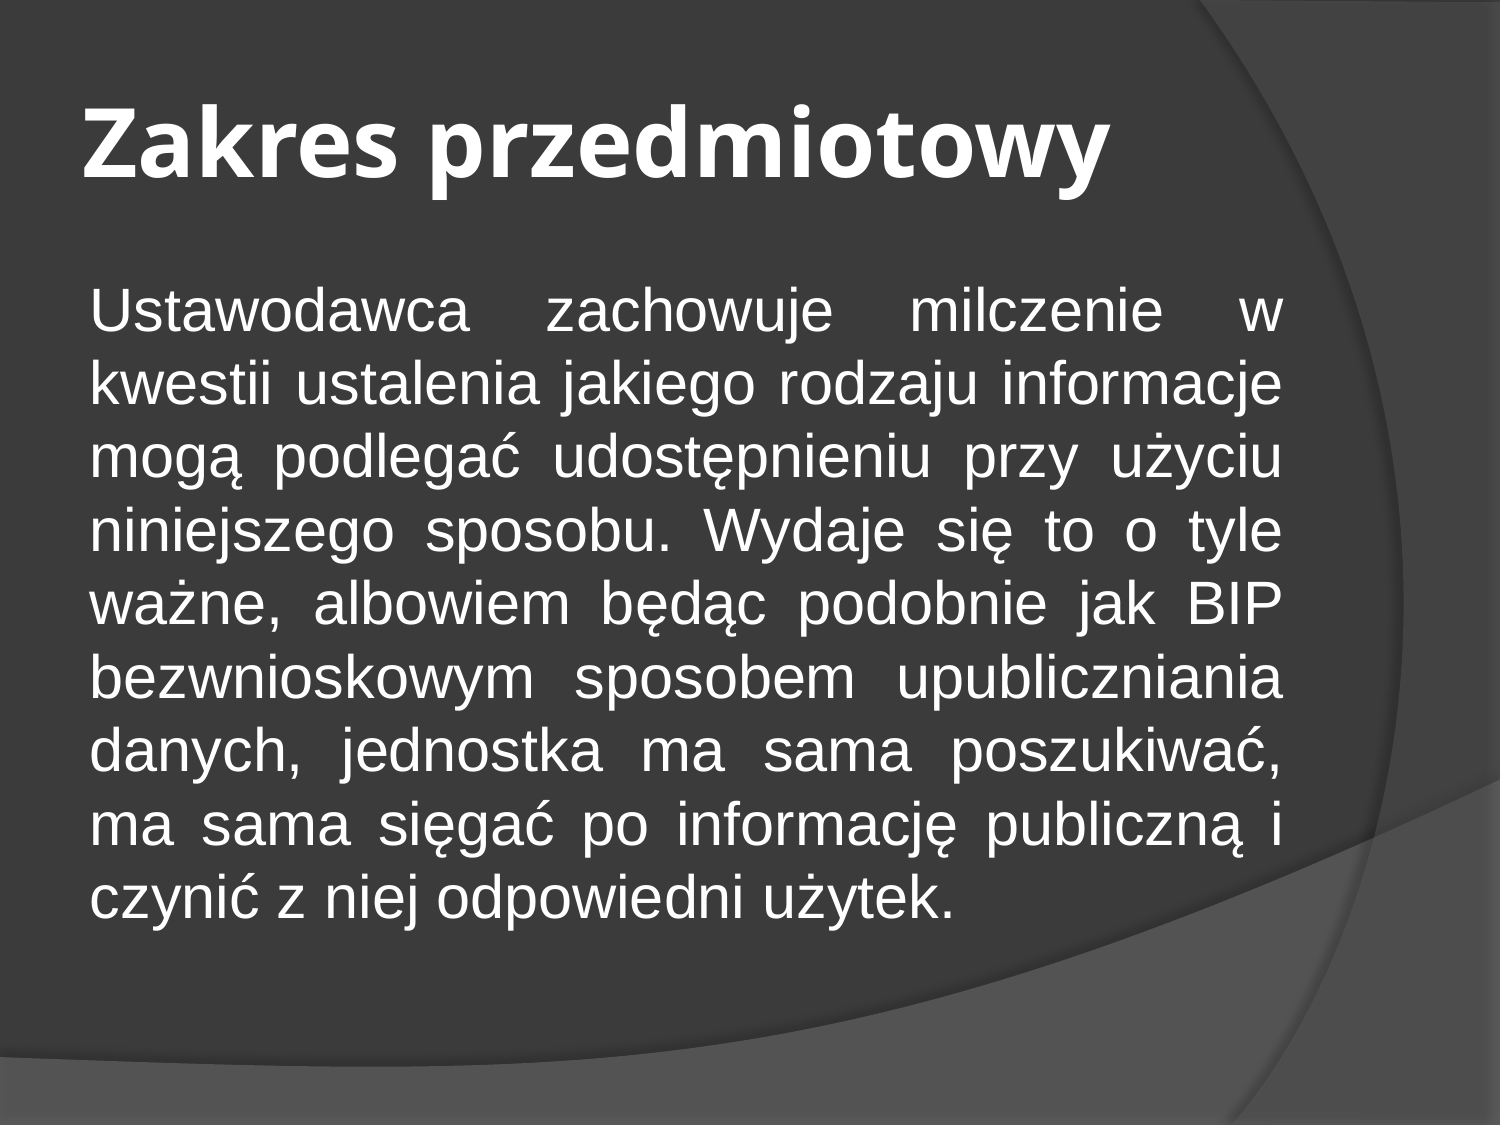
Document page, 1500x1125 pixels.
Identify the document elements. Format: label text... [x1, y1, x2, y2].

list Ustawodawca zachowuje milczenie w kwestii ustalenia jakiego rodzaju informacje mogą podlegać udostępnieniu przy użyciu niniejszego sposobu. Wydaje się to o tyle ważne, albowiem będąc podobnie jak BIP bezwnioskowym sposobem upubliczniania danych, jednostka ma sama poszukiwać, ma sama sięgać po informację publiczną i czynić z niej odpowiedni użytek. [75, 262, 1300, 1005]
title Zakres przedmiotowy [75, 45, 1300, 233]
